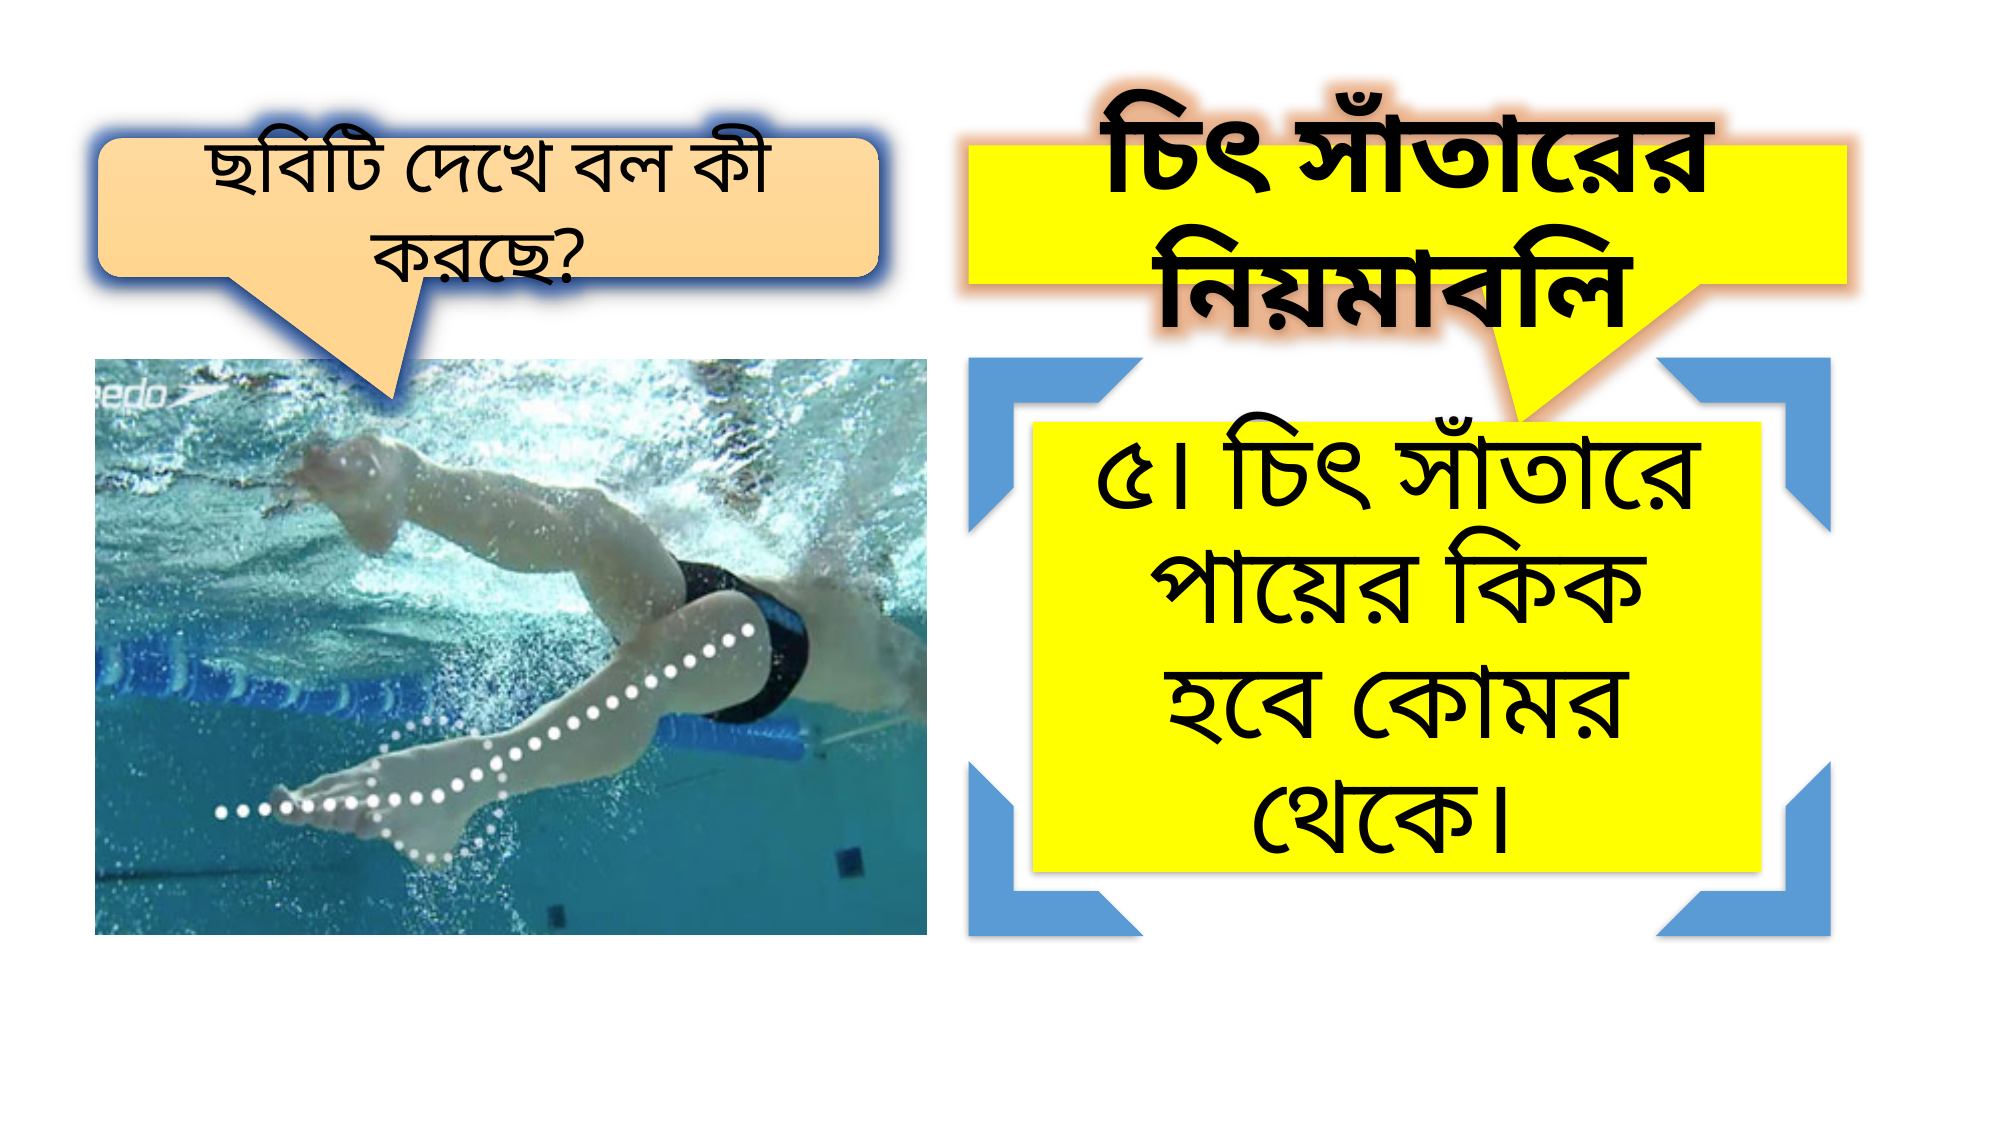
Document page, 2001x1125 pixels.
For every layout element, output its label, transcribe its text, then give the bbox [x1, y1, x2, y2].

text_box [968, 357, 1831, 937]
text_box চিৎ সাঁতারের নিয়মাবলি [967, 144, 1848, 357]
text_box [93, 357, 929, 937]
text_box ছবিটি দেখে বল কী করছে? [97, 137, 880, 401]
